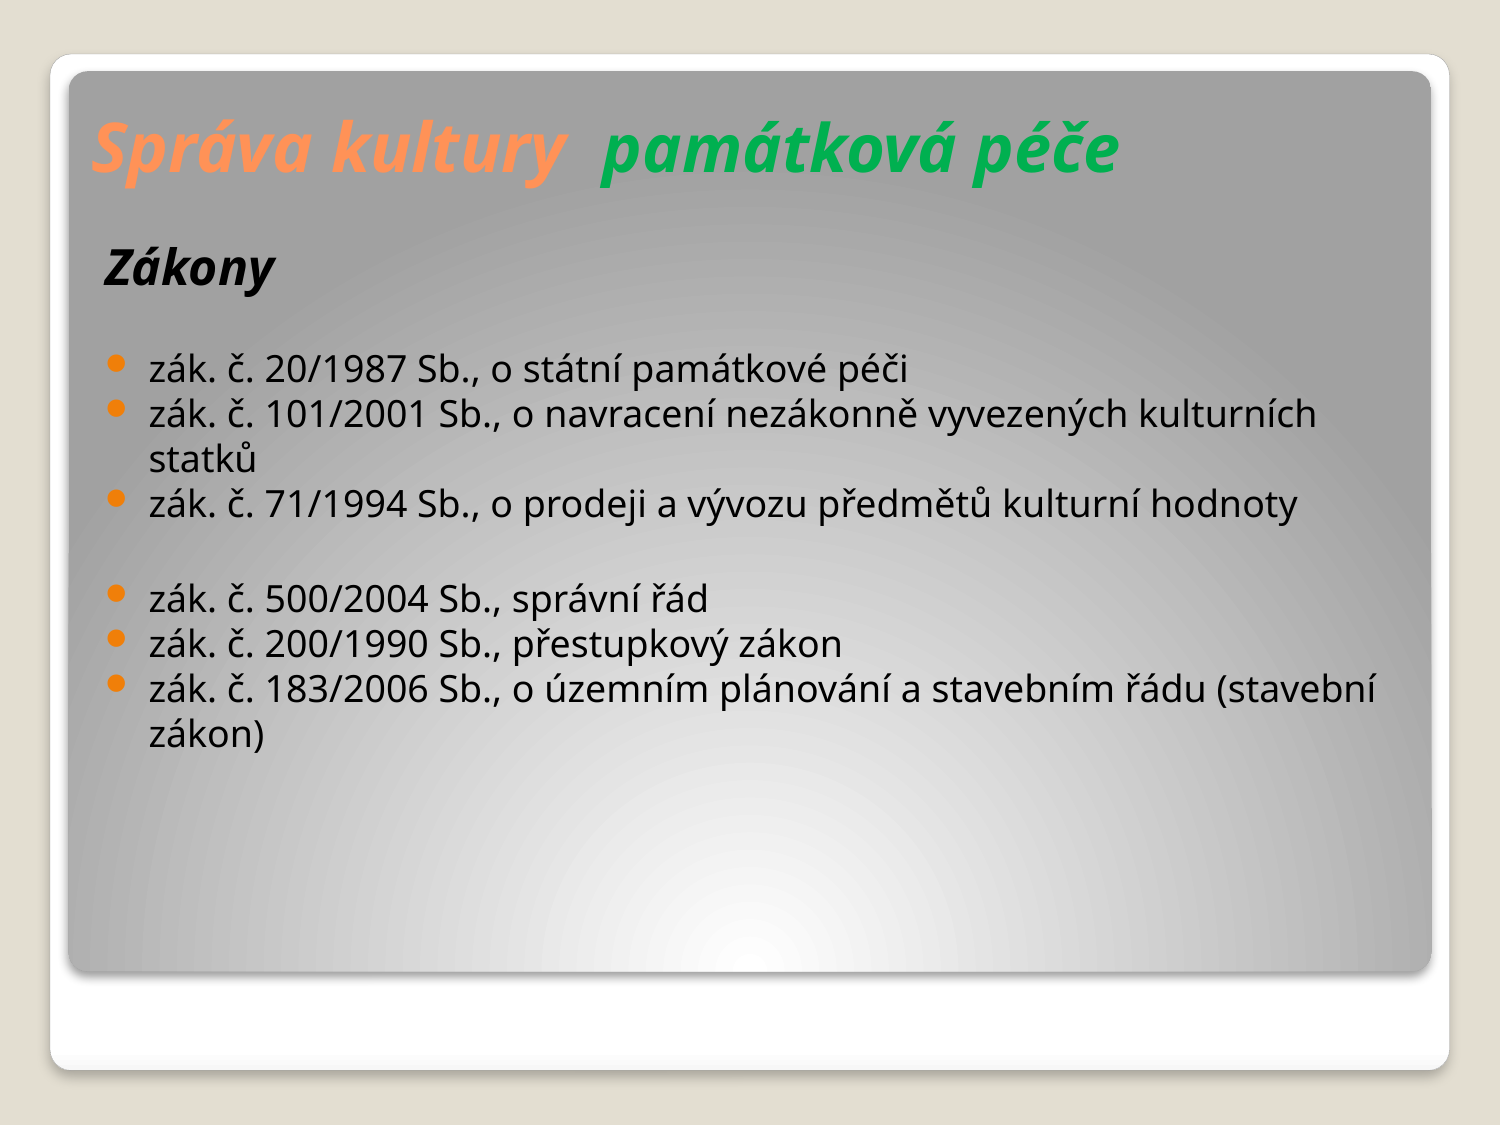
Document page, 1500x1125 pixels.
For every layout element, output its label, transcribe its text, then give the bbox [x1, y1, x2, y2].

list Zákony zák. č. 20/1987 Sb., o státní památkové péči zák. č. 101/2001 Sb., o navracení nezákonně vyvezených kulturních statků zák. č. 71/1994 Sb., o prodeji a vývozu předmětů kulturní hodnoty zák. č. 500/2004 Sb., správní řád zák. č. 200/1990 Sb., přestupkový zákon zák. č. 183/2006 Sb., o územním plánování a stavebním řádu (stavební zákon) [75, 219, 1425, 1005]
title Správa kultury památková péče [76, 90, 1427, 194]
